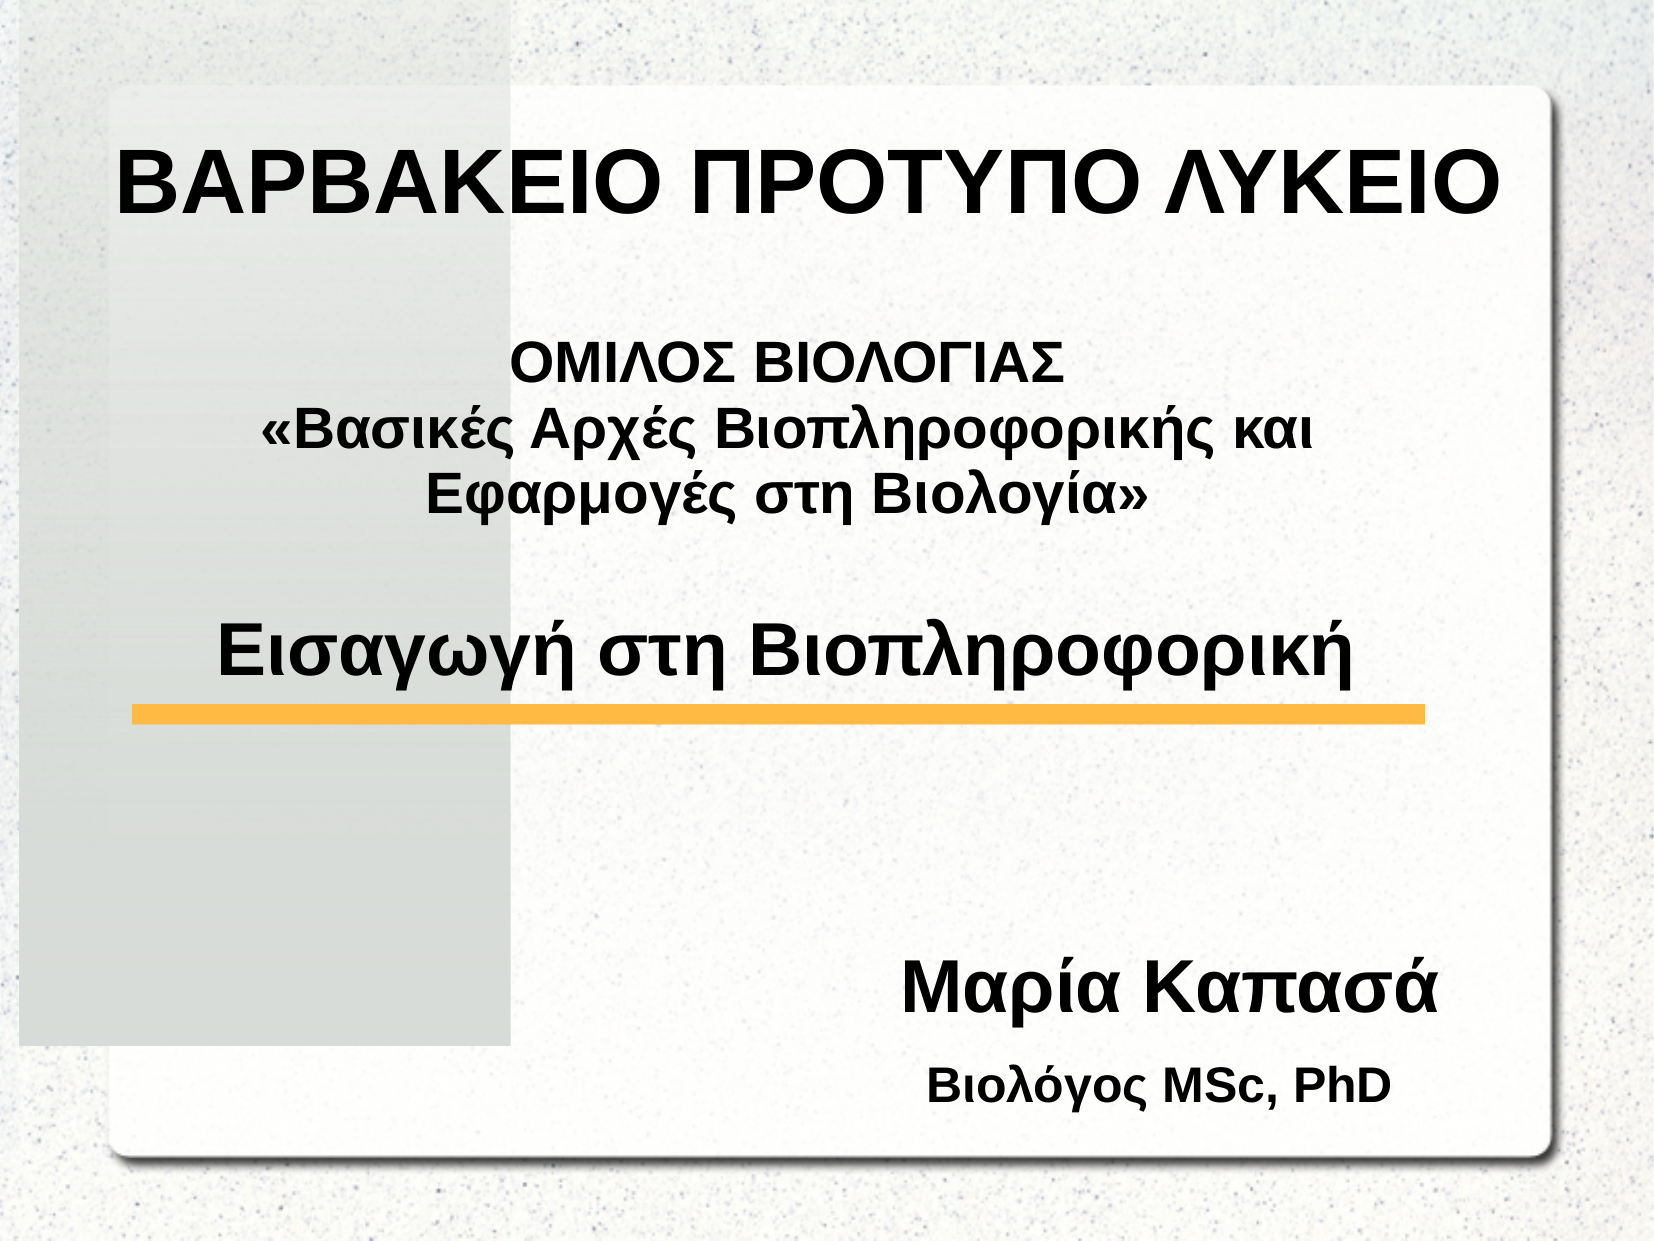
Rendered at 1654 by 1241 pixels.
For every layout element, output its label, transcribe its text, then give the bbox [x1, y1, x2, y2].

text_box ΒΑΡΒΑΚΕΙΟ ΠΡΟΤΥΠΟ ΛΥΚΕΙΟ [516, 124, 1559, 363]
picture [0, 0, 1654, 1241]
text_box ΟΜΙΛΟΣ ΒΙΟΛΟΓΙΑΣ «Βασικές Αρχές Βιοπληροφορικής και Εφαρμογές στη Βιολογία» [516, 363, 1486, 751]
text_box Mαρία Καπασά Βιολόγος ΜSc, PhD [795, 929, 1545, 1125]
